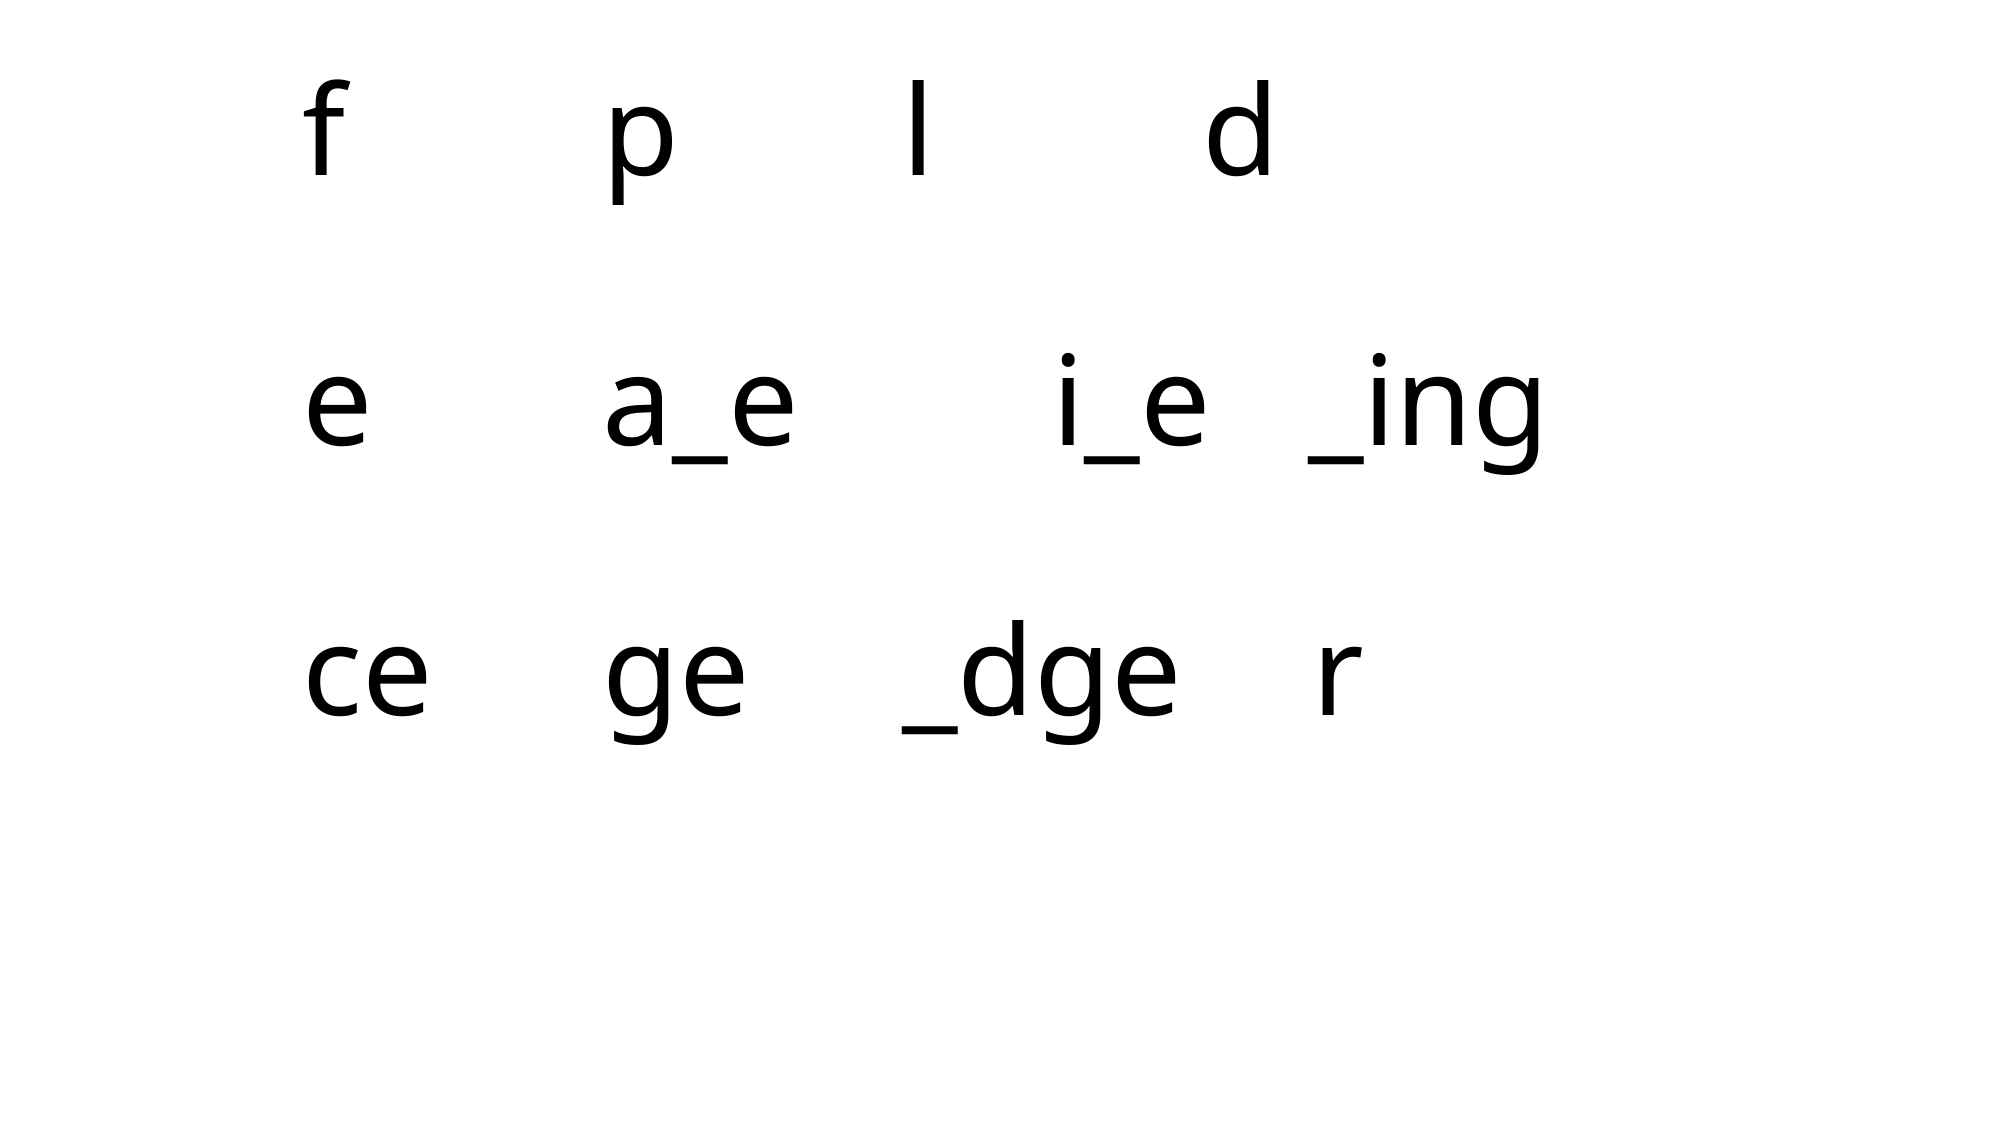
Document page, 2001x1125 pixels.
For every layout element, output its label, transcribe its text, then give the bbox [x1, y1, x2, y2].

title f p l d e a_e i_e _ing ce ge _dge r [137, 59, 1863, 1077]
